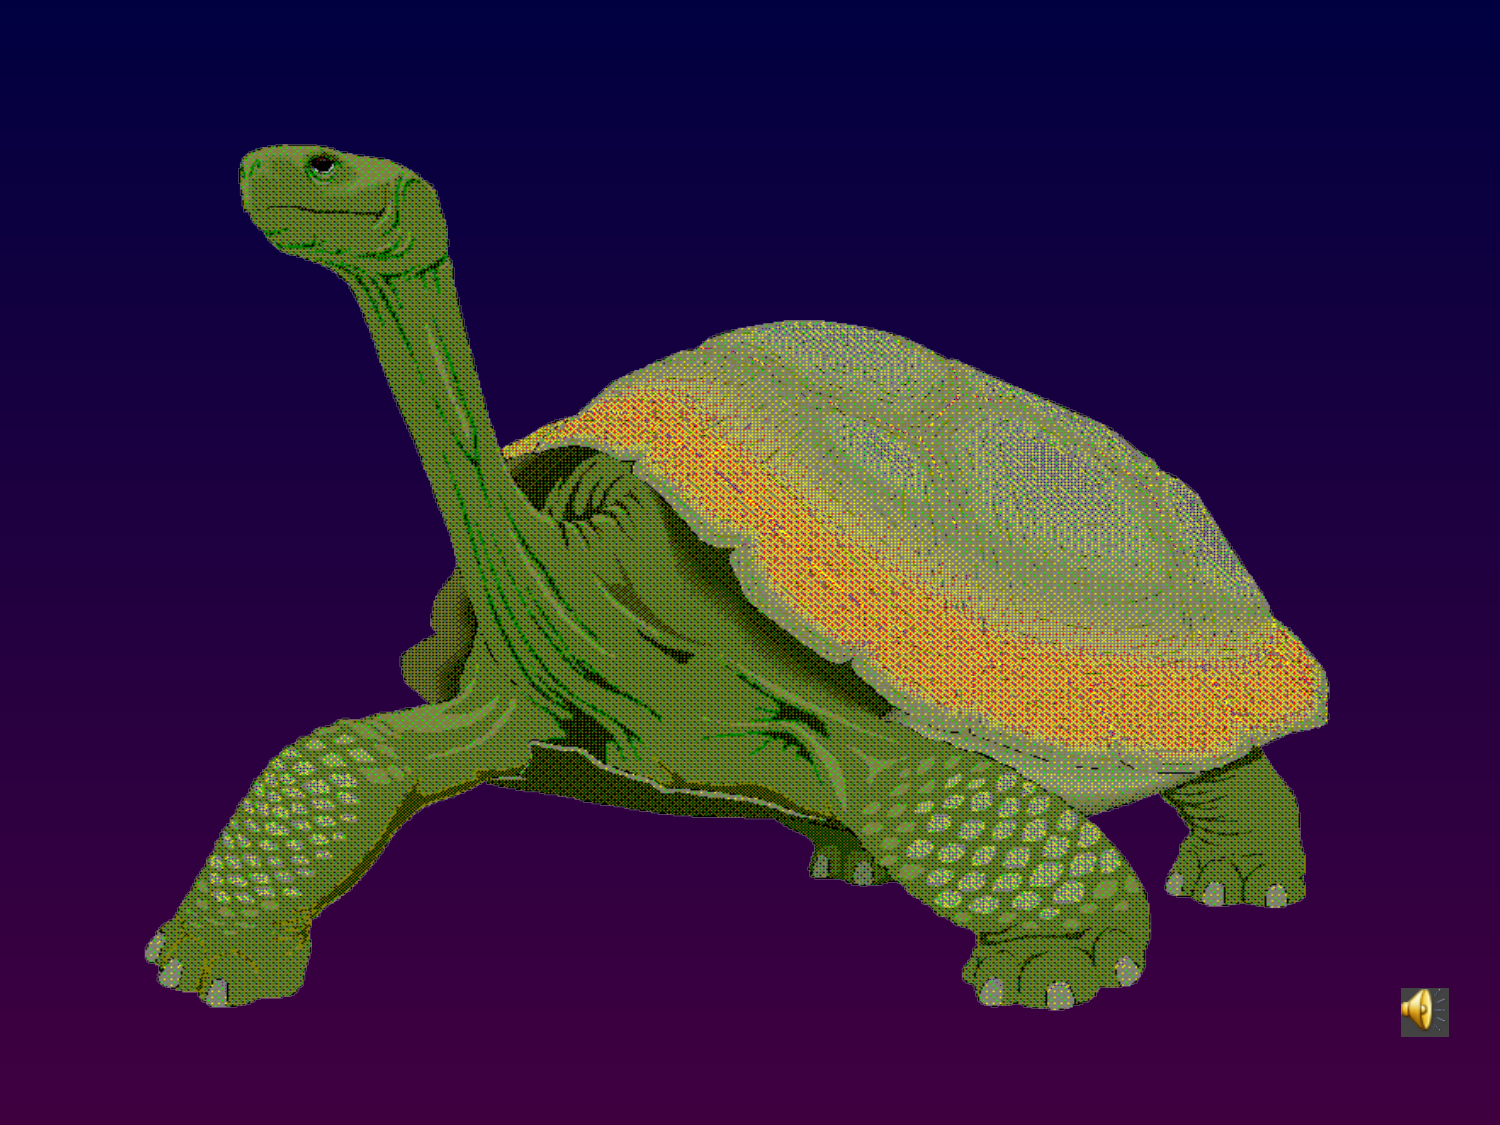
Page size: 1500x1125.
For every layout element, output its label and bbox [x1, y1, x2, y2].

picture [137, 137, 1338, 1018]
picture [1399, 987, 1451, 1038]
